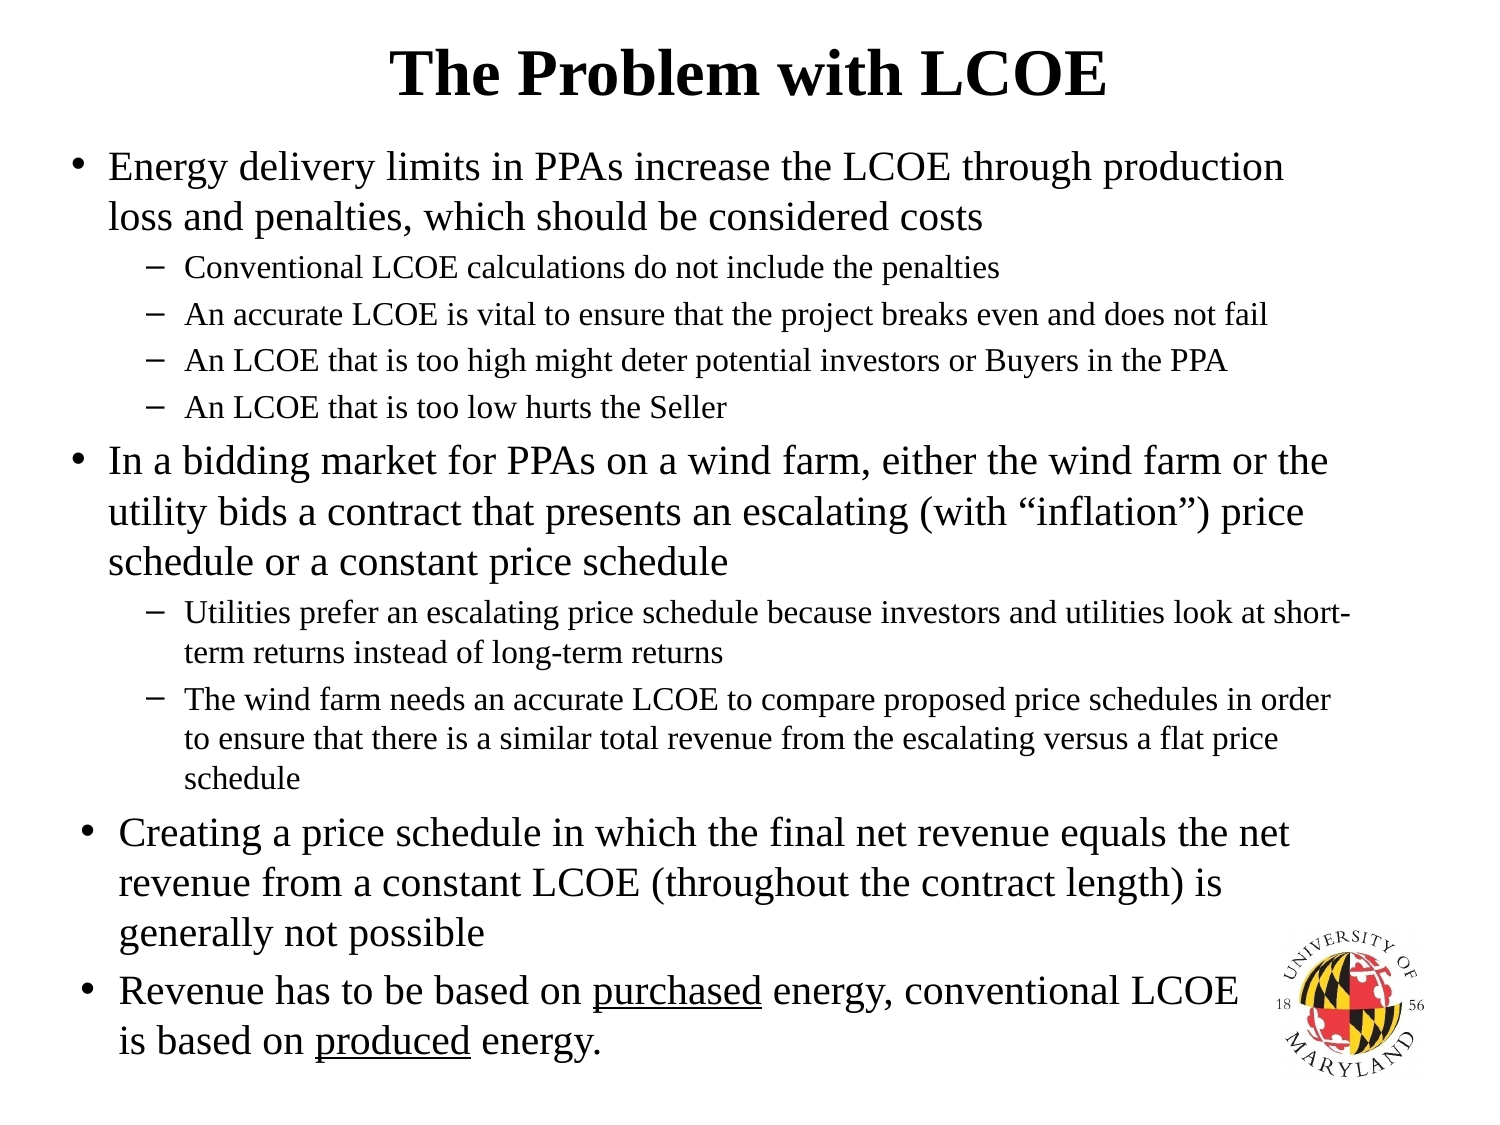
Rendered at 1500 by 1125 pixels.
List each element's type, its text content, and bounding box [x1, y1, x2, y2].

title The Problem with LCOE [75, 0, 1425, 147]
list Energy delivery limits in PPAs increase the LCOE through production loss and penalties, which should be considered costs Conventional LCOE calculations do not include the penalties An accurate LCOE is vital to ensure that the project breaks even and does not fail An LCOE that is too high might deter potential investors or Buyers in the PPA An LCOE that is too low hurts the Seller In a bidding market for PPAs on a wind farm, either the wind farm or the utility bids a contract that presents an escalating (with “inflation”) price schedule or a constant price schedule Utilities prefer an escalating price schedule because investors and utilities look at short-term returns instead of long-term returns The wind farm needs an accurate LCOE to compare proposed price schedules in order to ensure that there is a similar total revenue from the escalating versus a flat price schedule Creating a price schedule in which the final net revenue equals the net revenue from a constant LCOE (throughout the contract length) is generally not possible Revenue has to be based on purchased energy, conventional LCOE is based on produced energy. [56, 131, 1370, 874]
picture [1274, 928, 1426, 1079]
